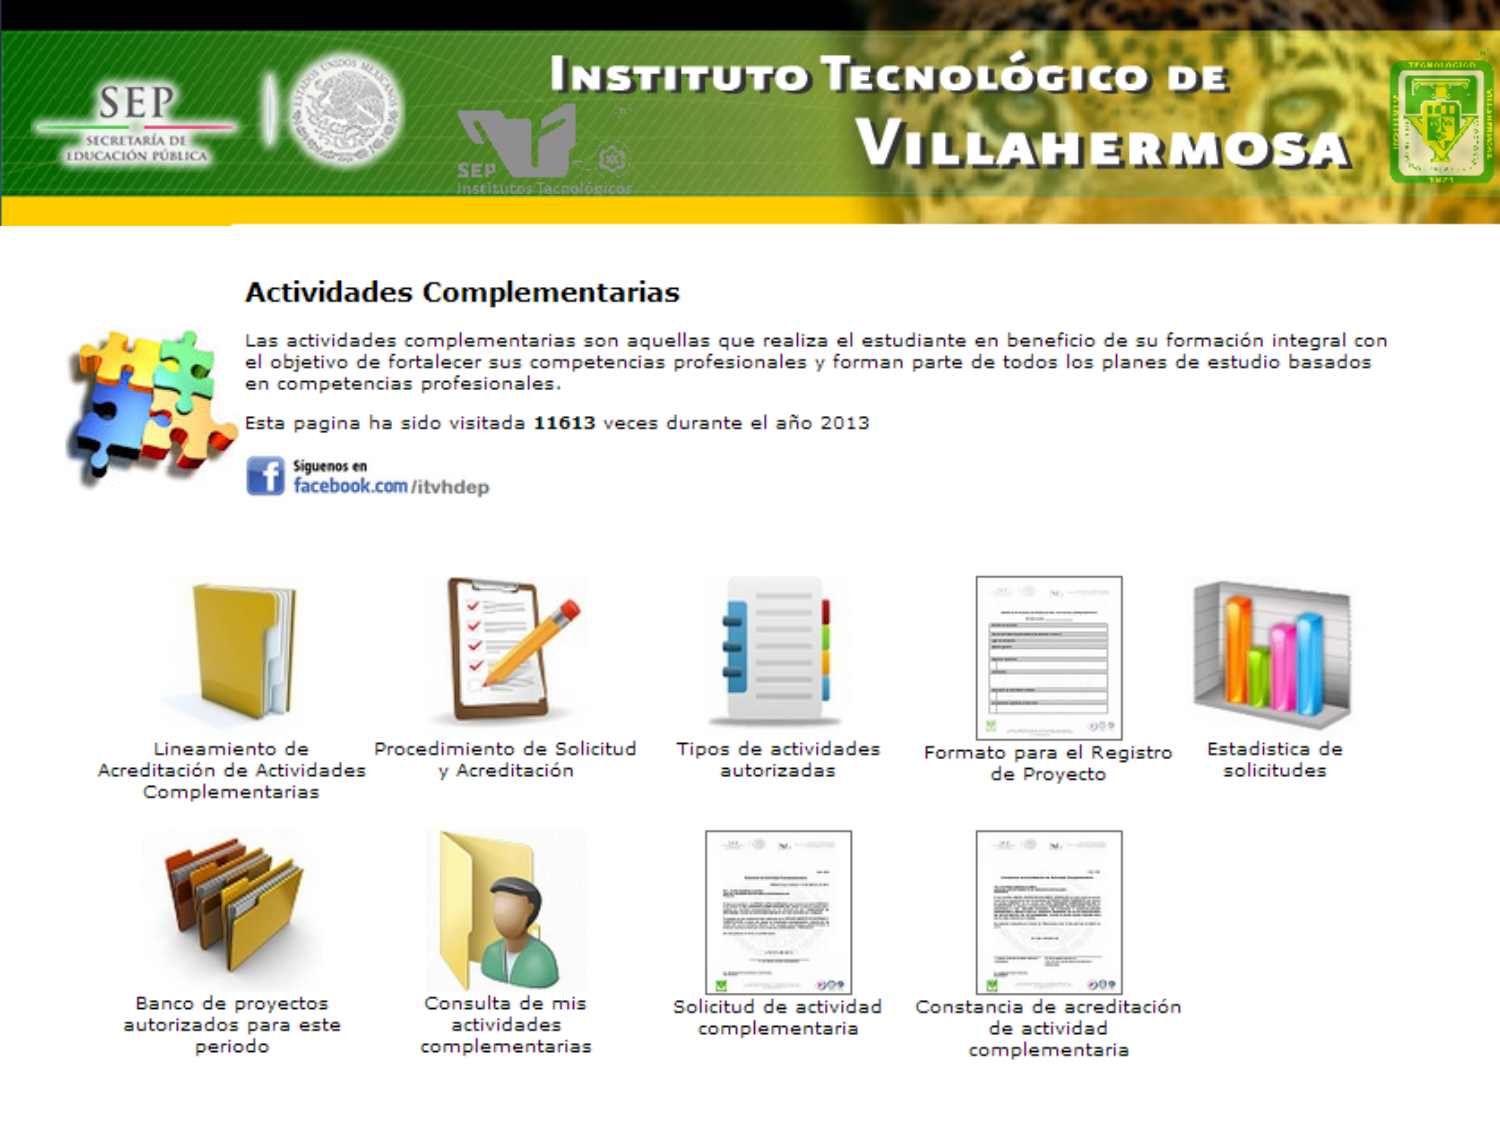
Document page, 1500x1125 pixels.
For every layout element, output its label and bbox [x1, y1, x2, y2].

picture [0, 0, 1500, 226]
picture [64, 278, 1401, 1095]
